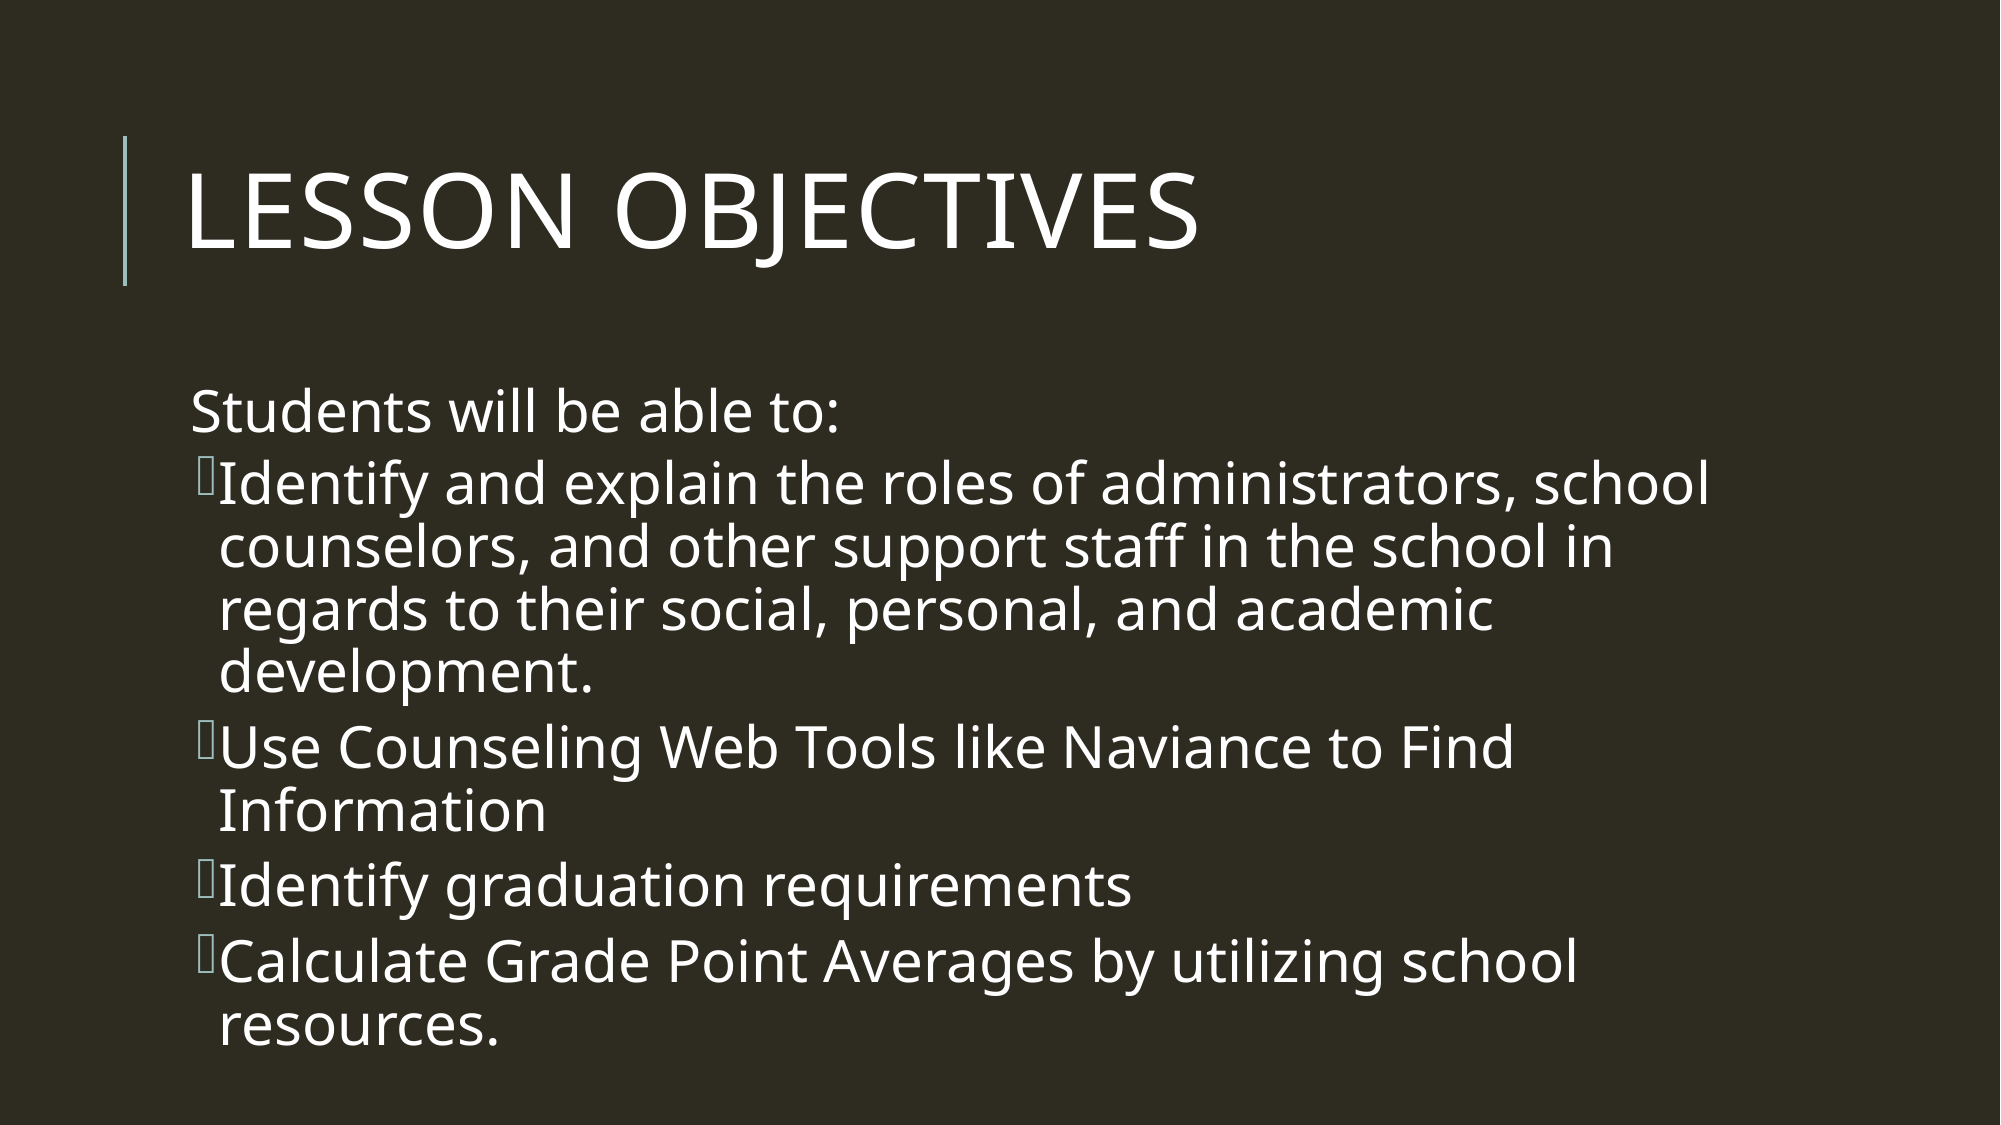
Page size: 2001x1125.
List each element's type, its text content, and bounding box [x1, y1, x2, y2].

title Lesson Objectives [168, 96, 1763, 342]
list Students will be able to: Identify and explain the roles of administrators, school counselors, and other support staff in the school in regards to their social, personal, and academic development. Use Counseling Web Tools like Naviance to Find Information Identify graduation requirements Calculate Grade Point Averages by utilizing school resources. [168, 375, 1763, 1035]
